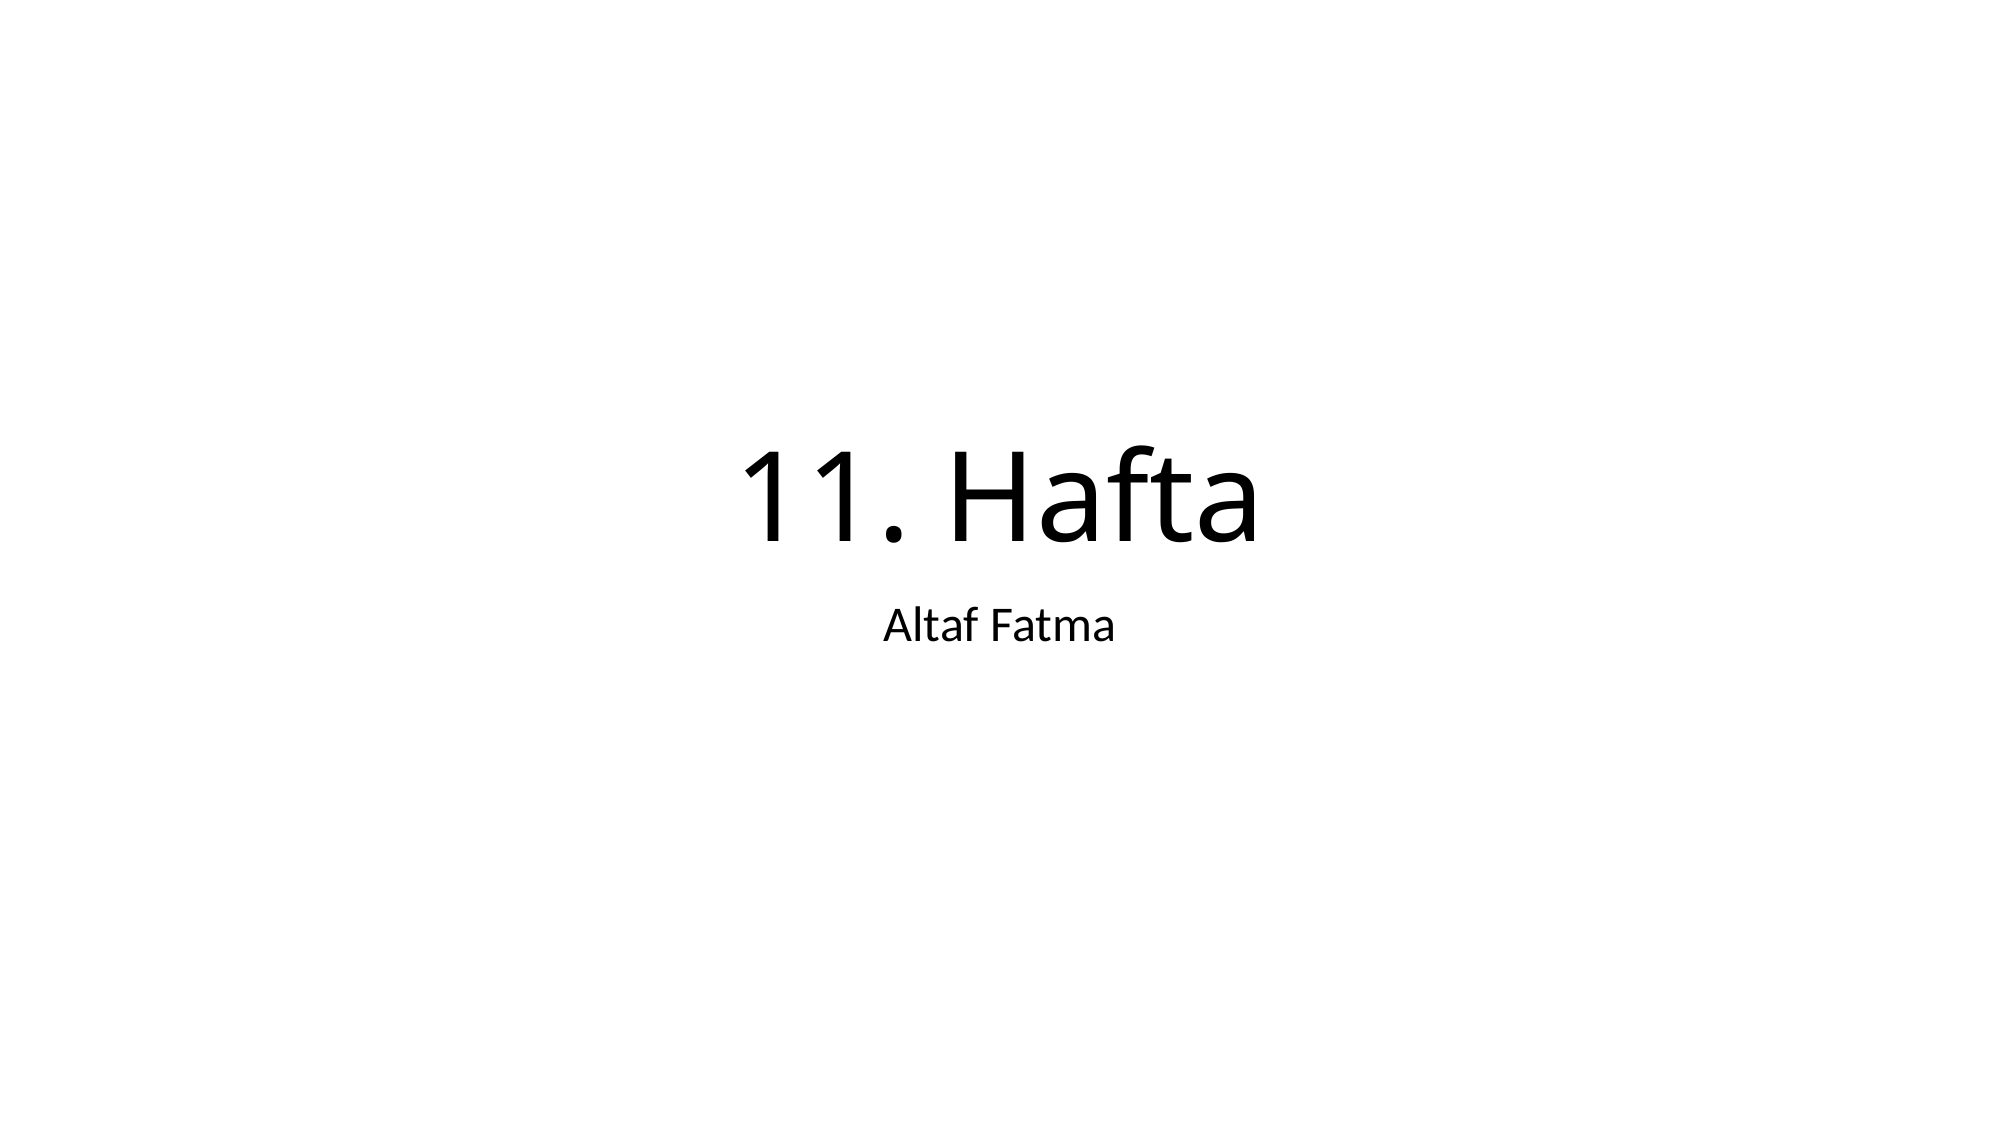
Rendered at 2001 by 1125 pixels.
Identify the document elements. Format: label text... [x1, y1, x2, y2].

title 11. Hafta [249, 184, 1750, 576]
subtitle Altaf Fatma [249, 590, 1750, 863]
